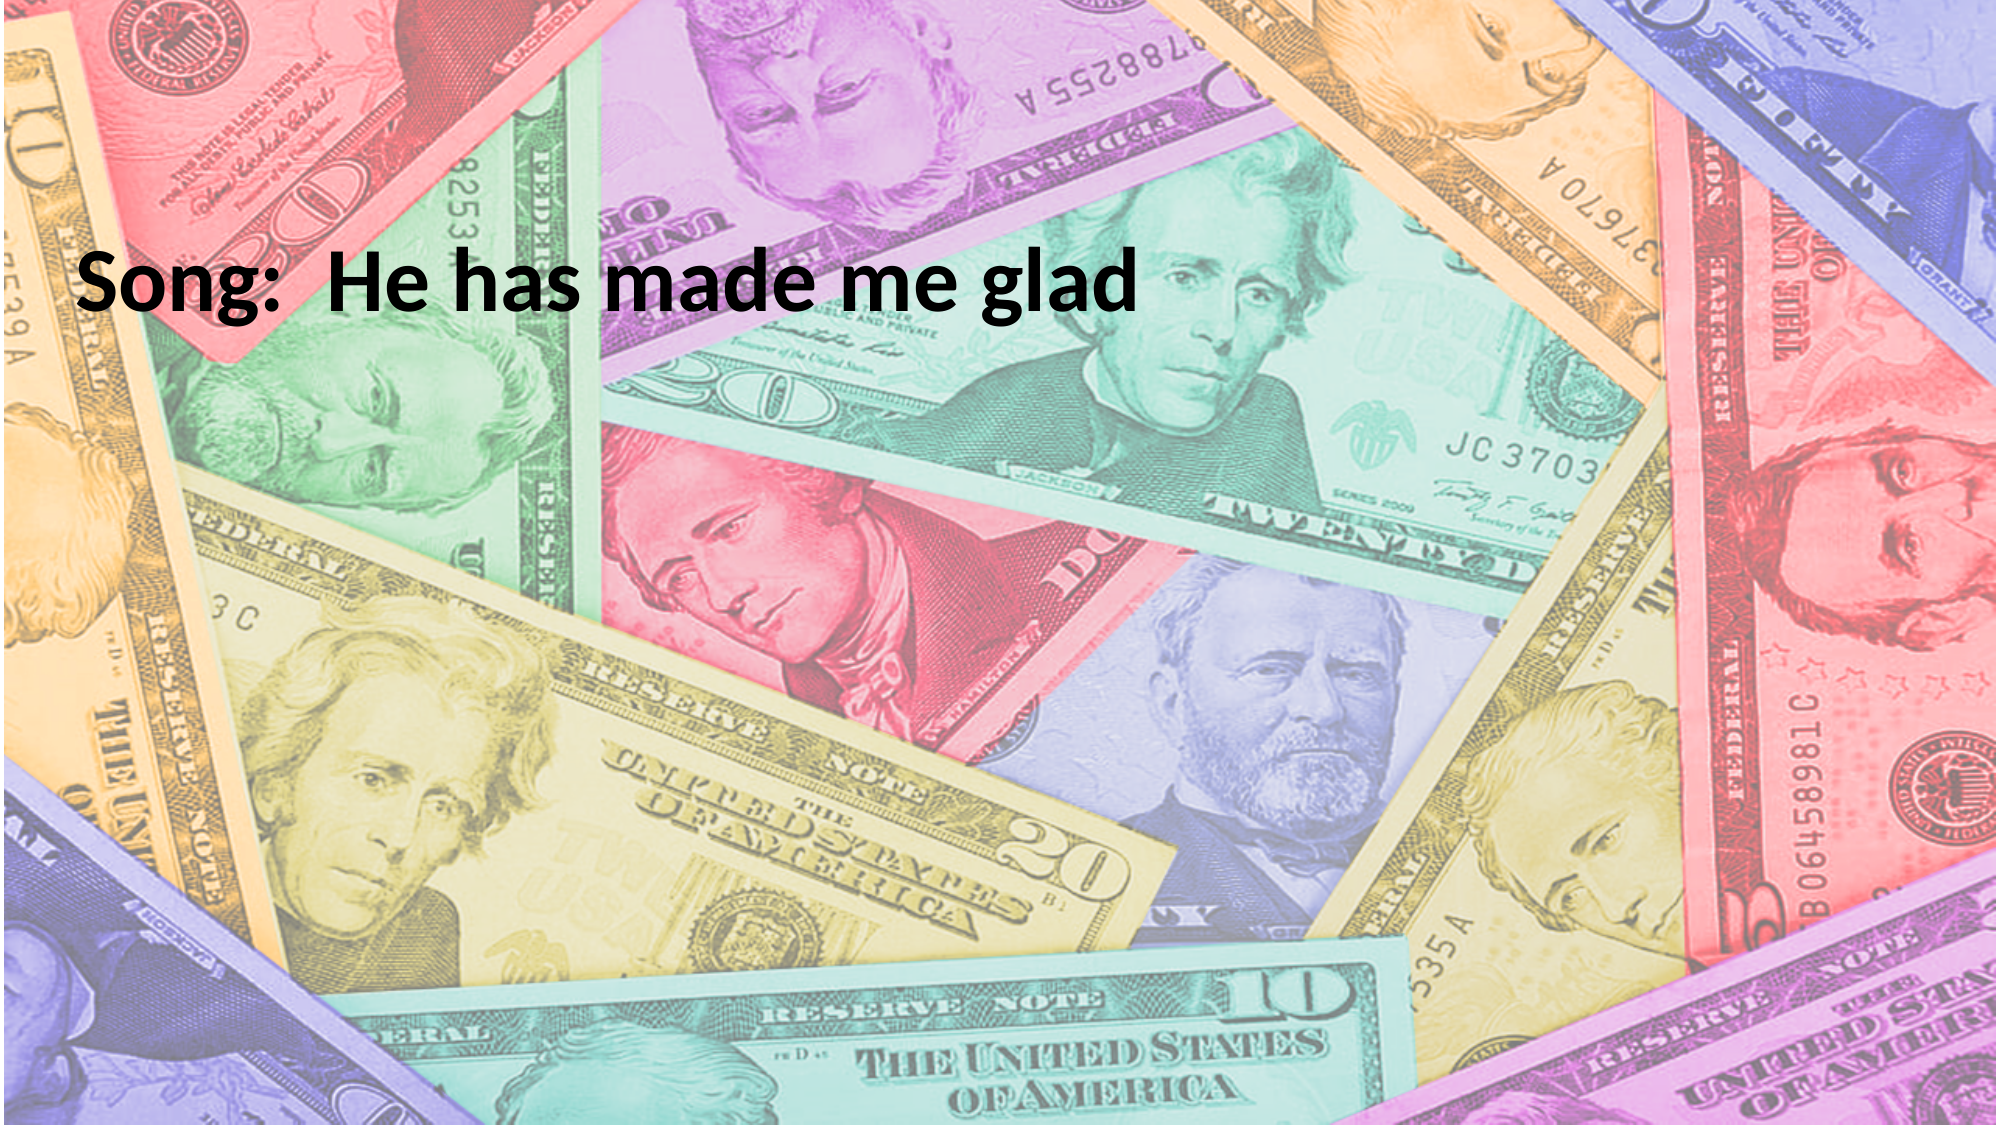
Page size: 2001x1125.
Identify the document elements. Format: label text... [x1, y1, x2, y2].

list Song: He has made me glad [59, 225, 1941, 1022]
